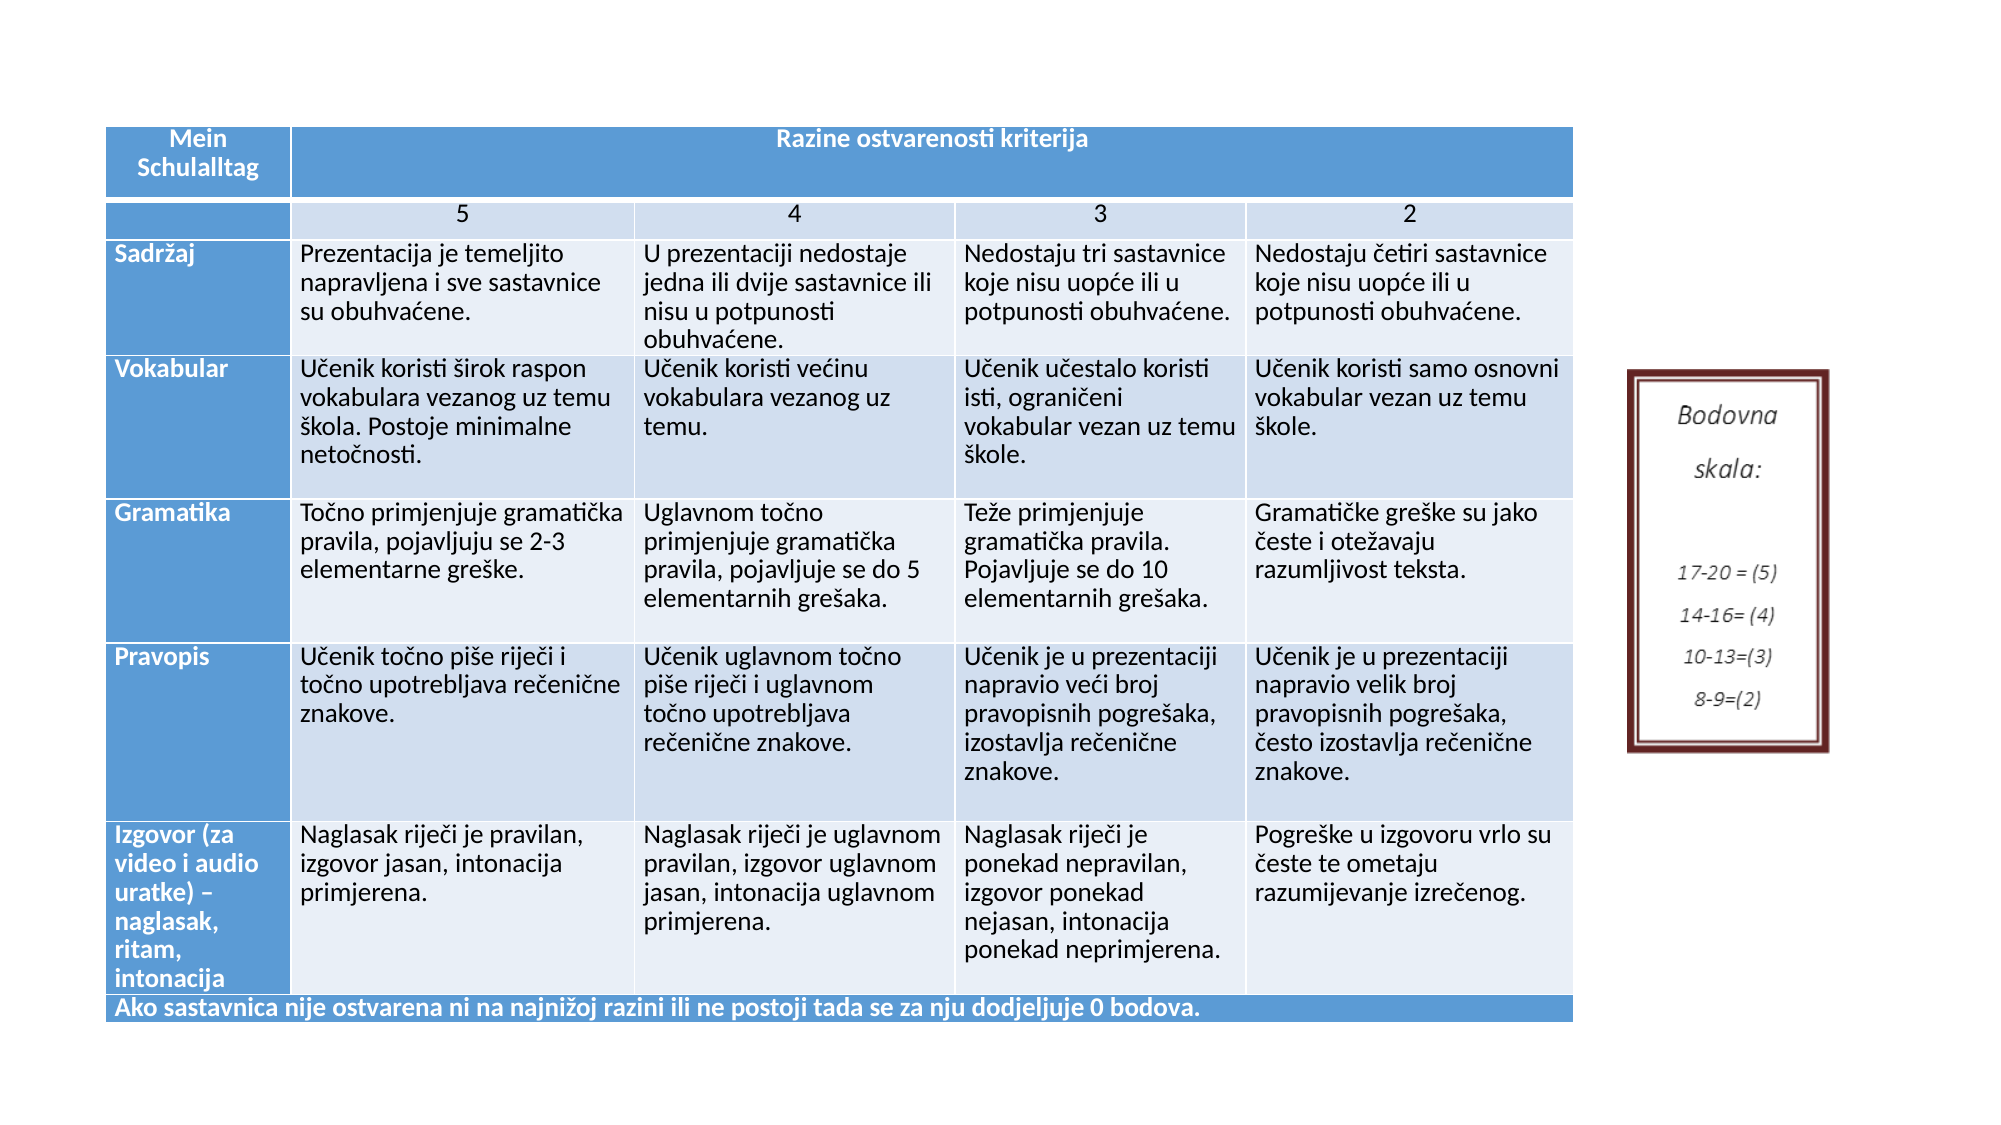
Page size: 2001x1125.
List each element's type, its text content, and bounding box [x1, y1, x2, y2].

table_cell Sadržaj [106, 241, 290, 355]
table_cell [106, 203, 290, 239]
table_cell Učenik je u prezentaciji napravio veći broj pravopisnih pogrešaka, izostavlja rečenične znakove. [956, 644, 1245, 821]
table_cell Učenik koristi samo osnovni vokabular vezan uz temu škole. [1247, 356, 1573, 498]
table_cell Pogreške u izgovoru vrlo su česte te ometaju razumijevanje izrečenog. [1247, 822, 1573, 994]
table_cell Učenik koristi širok raspon vokabulara vezanog uz temu škola. Postoje minimalne netočnosti. [292, 356, 634, 498]
table_cell Naglasak riječi je ponekad nepravilan, izgovor ponekad nejasan, intonacija ponekad neprimjerena. [956, 822, 1245, 994]
table_cell Gramatičke greške su jako česte i otežavaju razumljivost teksta. [1247, 500, 1573, 642]
table_cell Izgovor (za video i audio uratke) – naglasak, ritam, intonacija [106, 822, 290, 994]
table_cell Ako sastavnica nije ostvarena ni na najnižoj razini ili ne postoji tada se za nju dodjeljuje 0 bodova. [106, 995, 1573, 1022]
table_cell Učenik točno piše riječi i točno upotrebljava rečenične znakove. [292, 644, 634, 821]
table_cell Vokabular [106, 356, 290, 498]
table_cell Učenik uglavnom točno piše riječi i uglavnom točno upotrebljava rečenične znakove. [635, 644, 954, 821]
table_cell Teže primjenjuje gramatička pravila. Pojavljuje se do 10 elementarnih grešaka. [956, 500, 1245, 642]
table_cell Naglasak riječi je pravilan, izgovor jasan, intonacija primjerena. [292, 822, 634, 994]
table_cell Gramatika [106, 500, 290, 642]
table_header Mein Schulalltag [106, 127, 290, 197]
table_cell 4 [635, 203, 954, 239]
table_cell Učenik koristi većinu vokabulara vezanog uz temu. [635, 356, 954, 498]
table_cell 2 [1247, 203, 1573, 239]
table_cell Nedostaju četiri sastavnice koje nisu uopće ili u potpunosti obuhvaćene. [1247, 241, 1573, 355]
table_cell 3 [956, 203, 1245, 239]
table_cell U prezentaciji nedostaje jedna ili dvije sastavnice ili nisu u potpunosti obuhvaćene. [635, 241, 954, 355]
picture [1627, 369, 1831, 755]
table_cell Učenik je u prezentaciji napravio velik broj pravopisnih pogrešaka, često izostavlja rečenične znakove. [1247, 644, 1573, 821]
table_cell Točno primjenjuje gramatička pravila, pojavljuju se 2-3 elementarne greške. [292, 500, 634, 642]
table_cell Učenik učestalo koristi isti, ograničeni vokabular vezan uz temu škole. [956, 356, 1245, 498]
table_header Razine ostvarenosti kriterija [292, 127, 1573, 197]
table_cell Prezentacija je temeljito napravljena i sve sastavnice su obuhvaćene. [292, 241, 634, 355]
table_cell Naglasak riječi je uglavnom pravilan, izgovor uglavnom jasan, intonacija uglavnom primjerena. [635, 822, 954, 994]
table_cell Uglavnom točno primjenjuje gramatička pravila, pojavljuje se do 5 elementarnih grešaka. [635, 500, 954, 642]
table_cell Pravopis [106, 644, 290, 821]
table_cell 5 [292, 203, 634, 239]
table_cell Nedostaju tri sastavnice koje nisu uopće ili u potpunosti obuhvaćene. [956, 241, 1245, 355]
